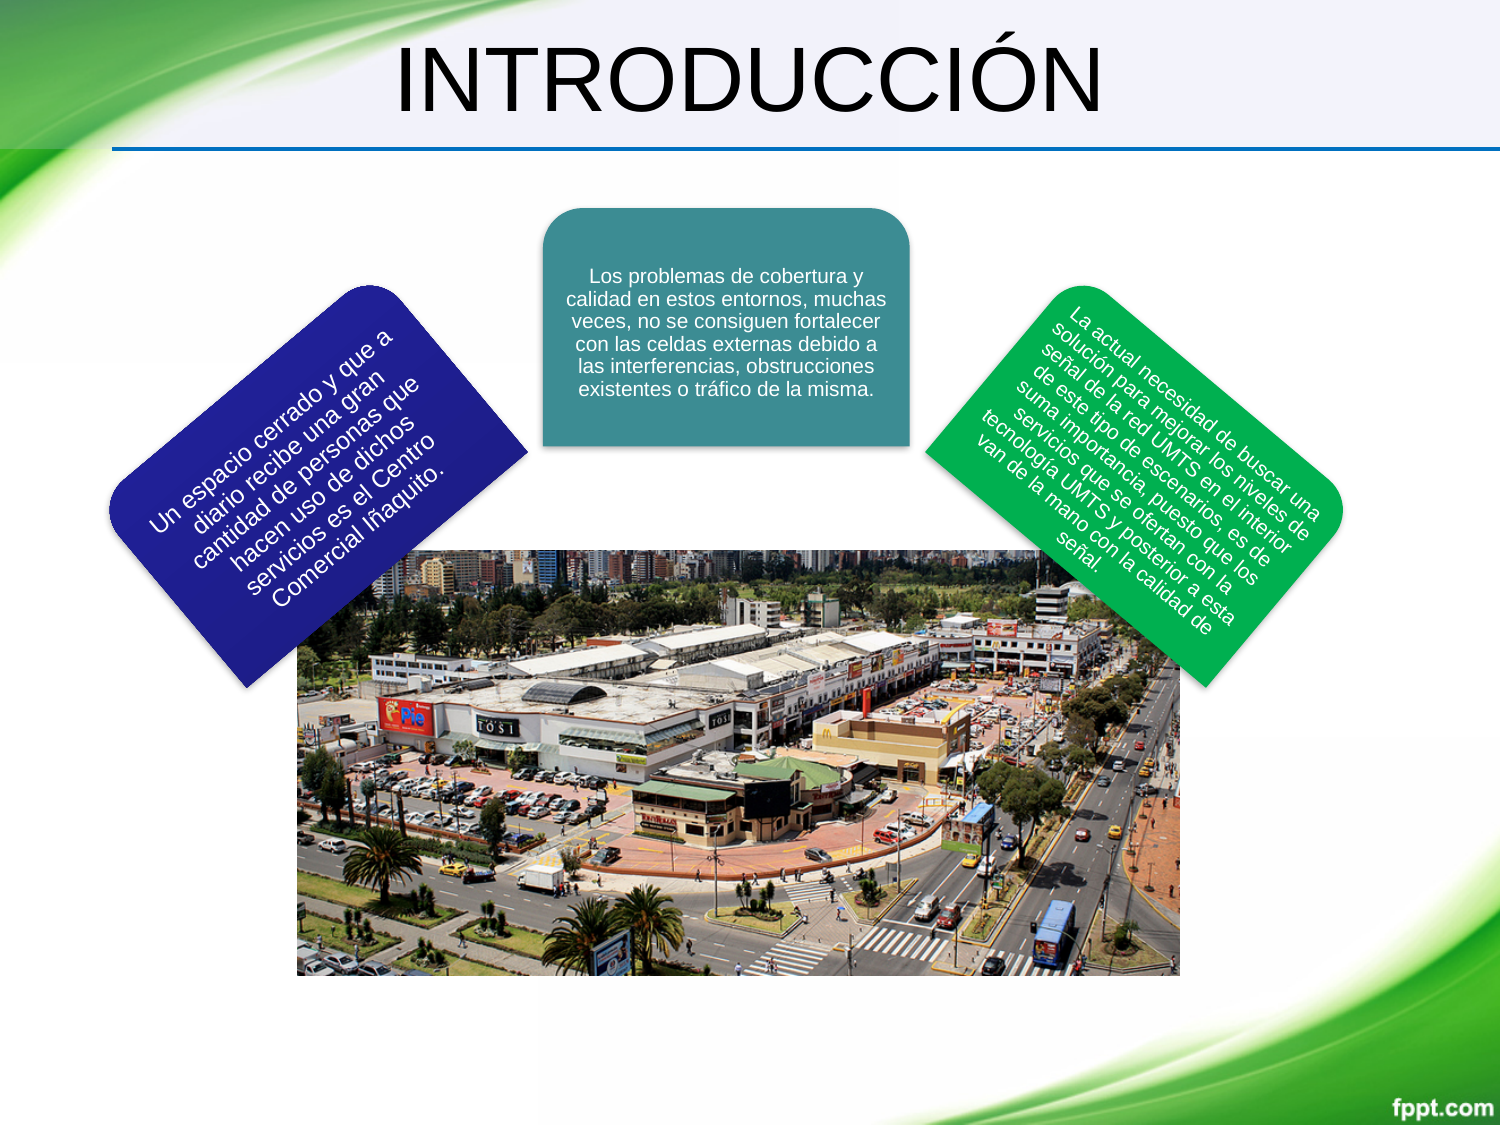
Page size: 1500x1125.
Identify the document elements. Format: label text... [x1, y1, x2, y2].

text_box INTRODUCCIÓN [0, 0, 1500, 151]
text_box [76, 207, 1377, 599]
picture [0, 151, 1500, 1125]
